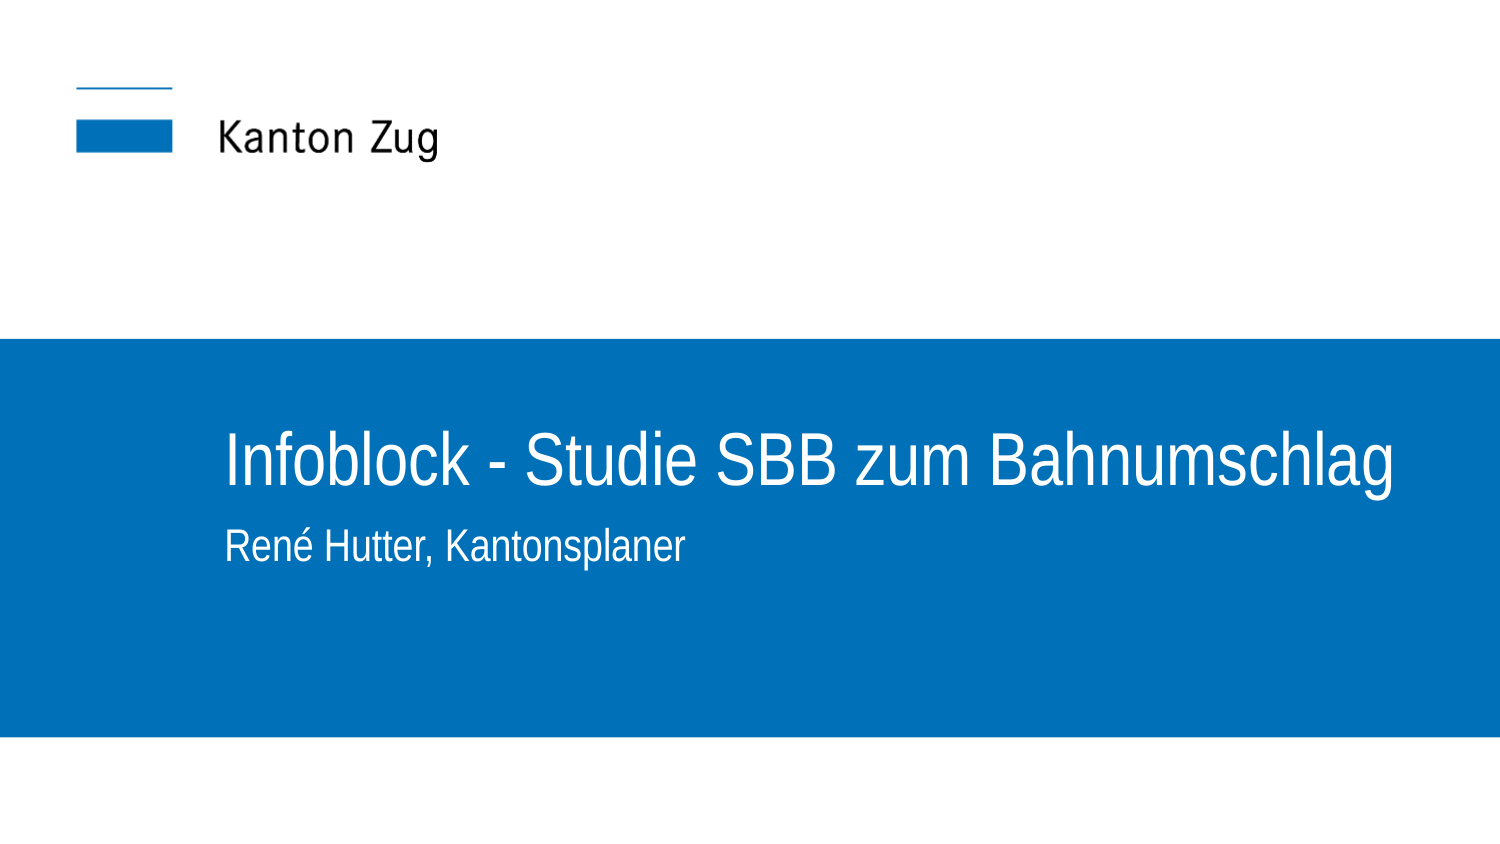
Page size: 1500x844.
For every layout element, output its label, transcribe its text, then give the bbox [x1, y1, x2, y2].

list Infoblock - Studie SBB zum Bahnumschlag [224, 412, 1418, 510]
list René Hutter, Kantonsplaner [224, 511, 1418, 595]
